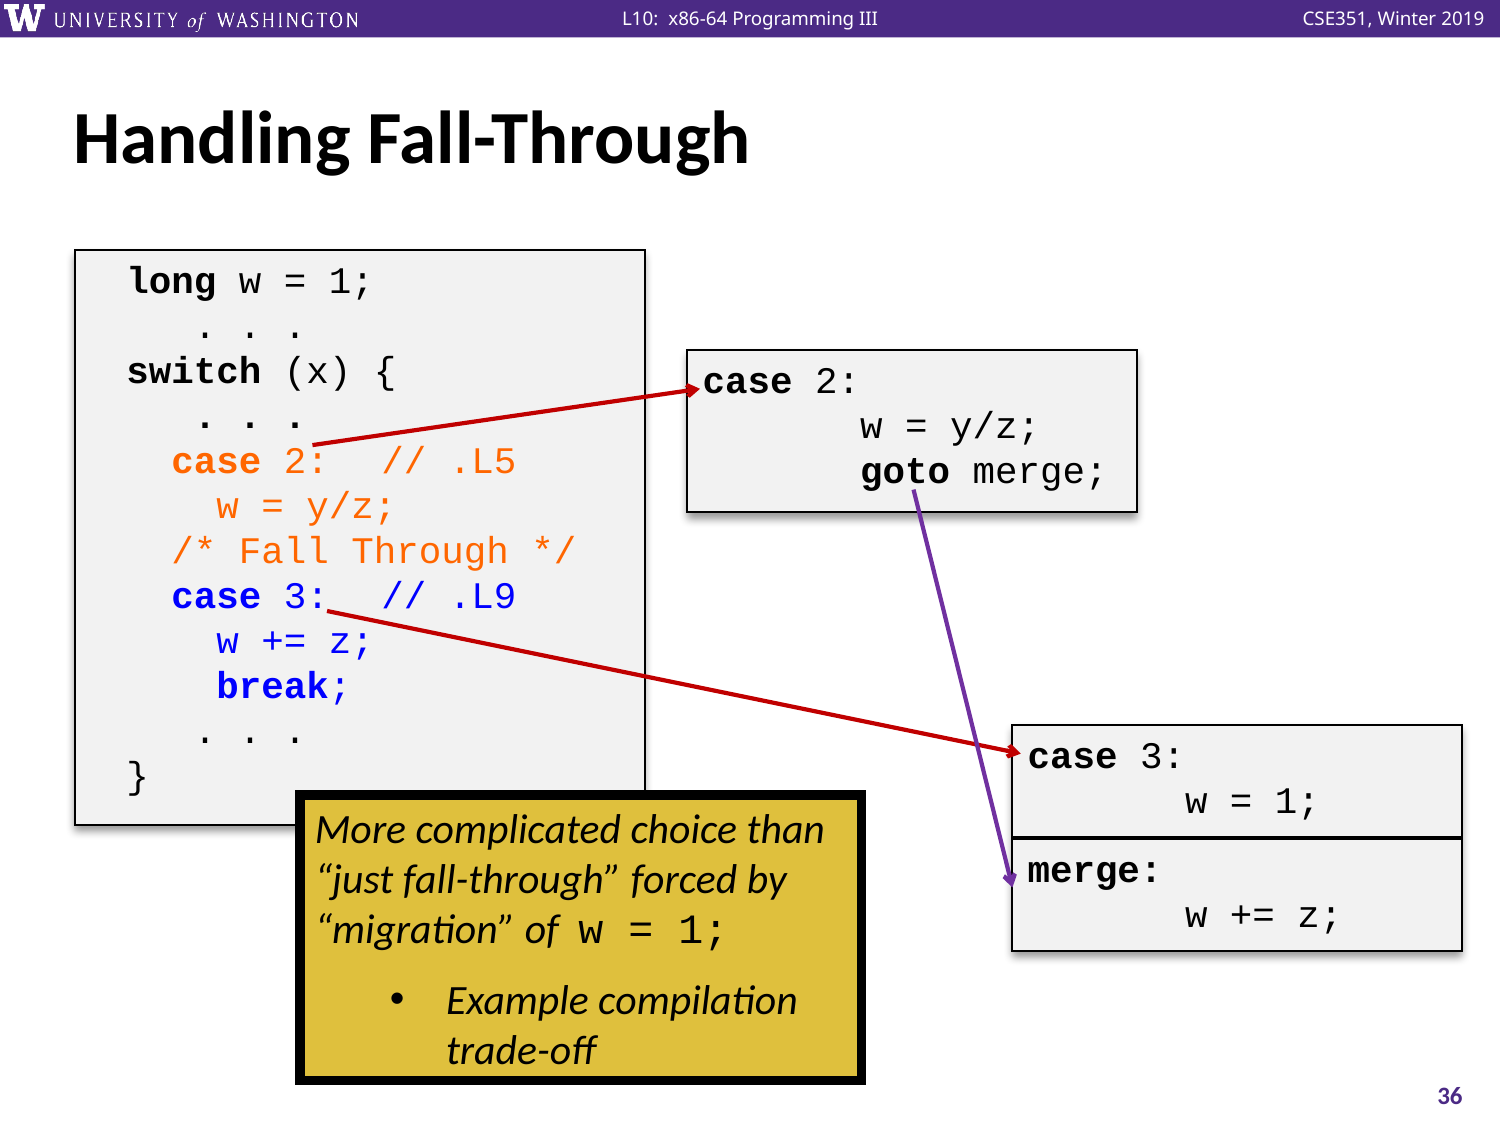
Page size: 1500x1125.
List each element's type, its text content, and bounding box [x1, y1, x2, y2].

slide_number 36 [1400, 1065, 1500, 1125]
text_box long w = 1; . . . switch (x) { . . . case 2: // .L5 w = y/z; /* Fall Through */ case 3: // .L9 w += z; break; . . . } [74, 249, 645, 825]
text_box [326, 610, 908, 754]
text_box case 3: w = 1; [1017, 725, 1463, 838]
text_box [1017, 610, 1022, 754]
picture [4, 4, 358, 32]
text_box More complicated choice than “just fall-through” forced by “migration” of w = 1; Example compilation trade-off [300, 794, 862, 1081]
title Handling Fall-Through [58, 71, 1438, 197]
text_box case 2: w = y/z; goto merge; [687, 349, 1138, 513]
text_box merge: w += z; [1012, 838, 1463, 951]
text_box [913, 489, 1013, 888]
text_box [312, 388, 701, 446]
